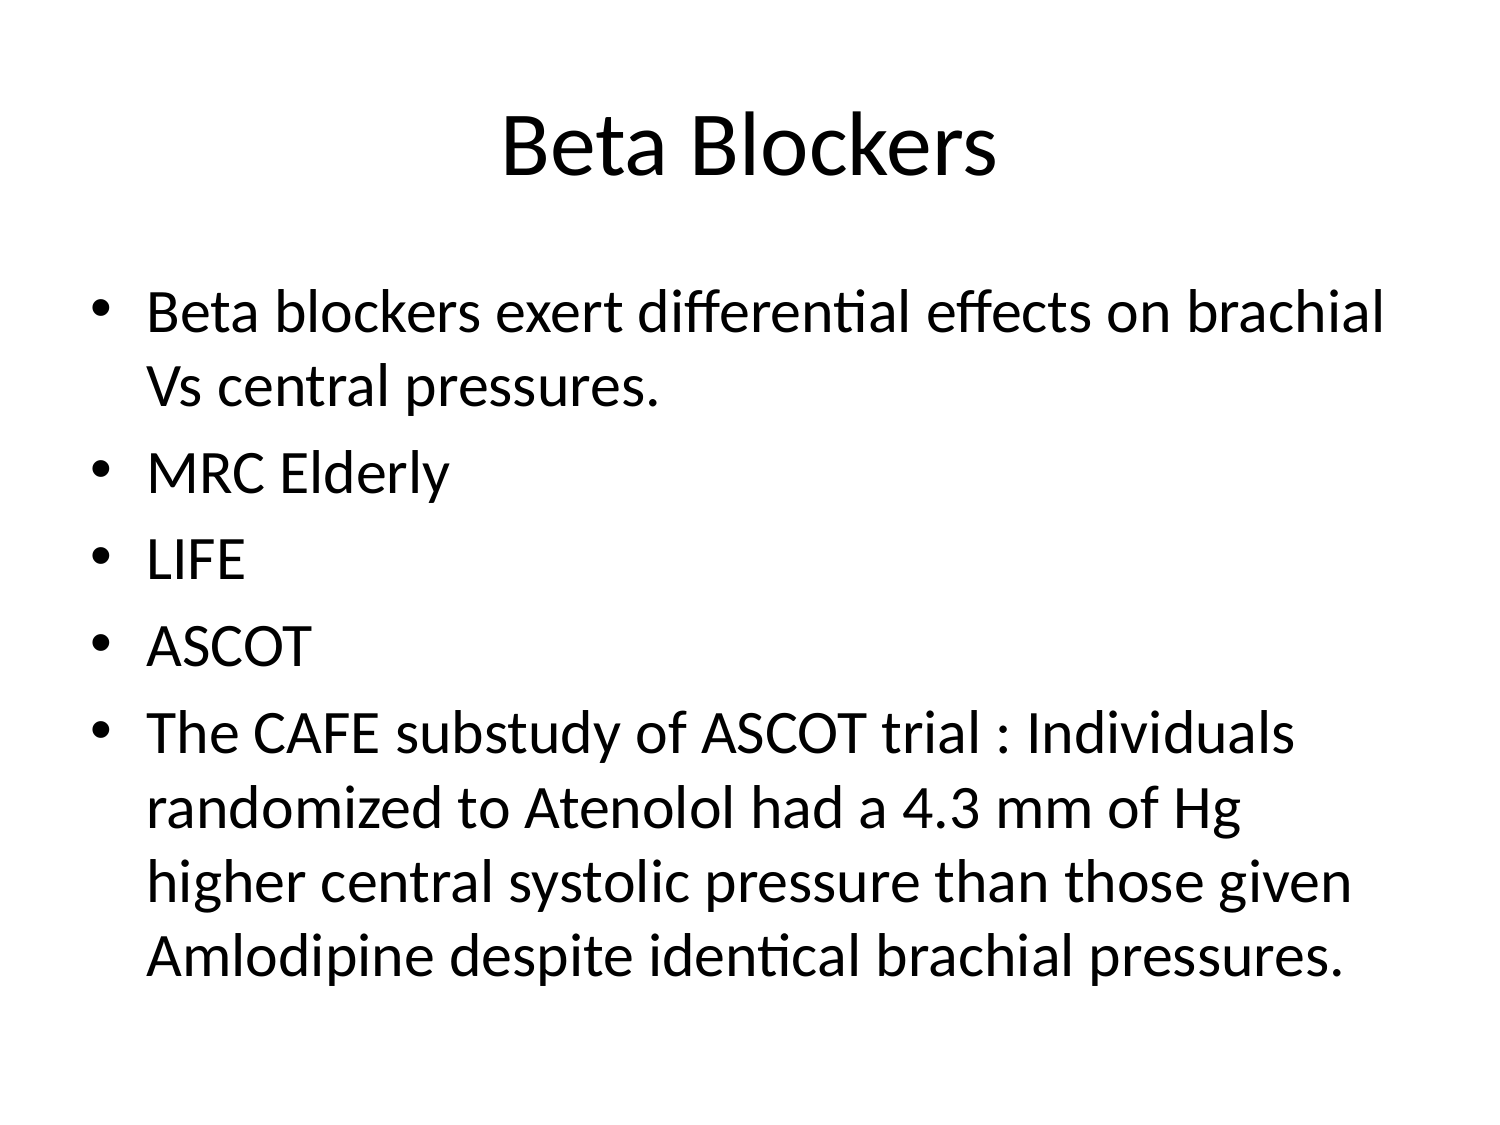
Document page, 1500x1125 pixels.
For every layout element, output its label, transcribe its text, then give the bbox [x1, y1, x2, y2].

title Beta Blockers [75, 45, 1425, 233]
list Beta blockers exert differential effects on brachial Vs central pressures. MRC Elderly LIFE ASCOT The CAFE substudy of ASCOT trial : Individuals randomized to Atenolol had a 4.3 mm of Hg higher central systolic pressure than those given Amlodipine despite identical brachial pressures. [75, 262, 1425, 1005]
